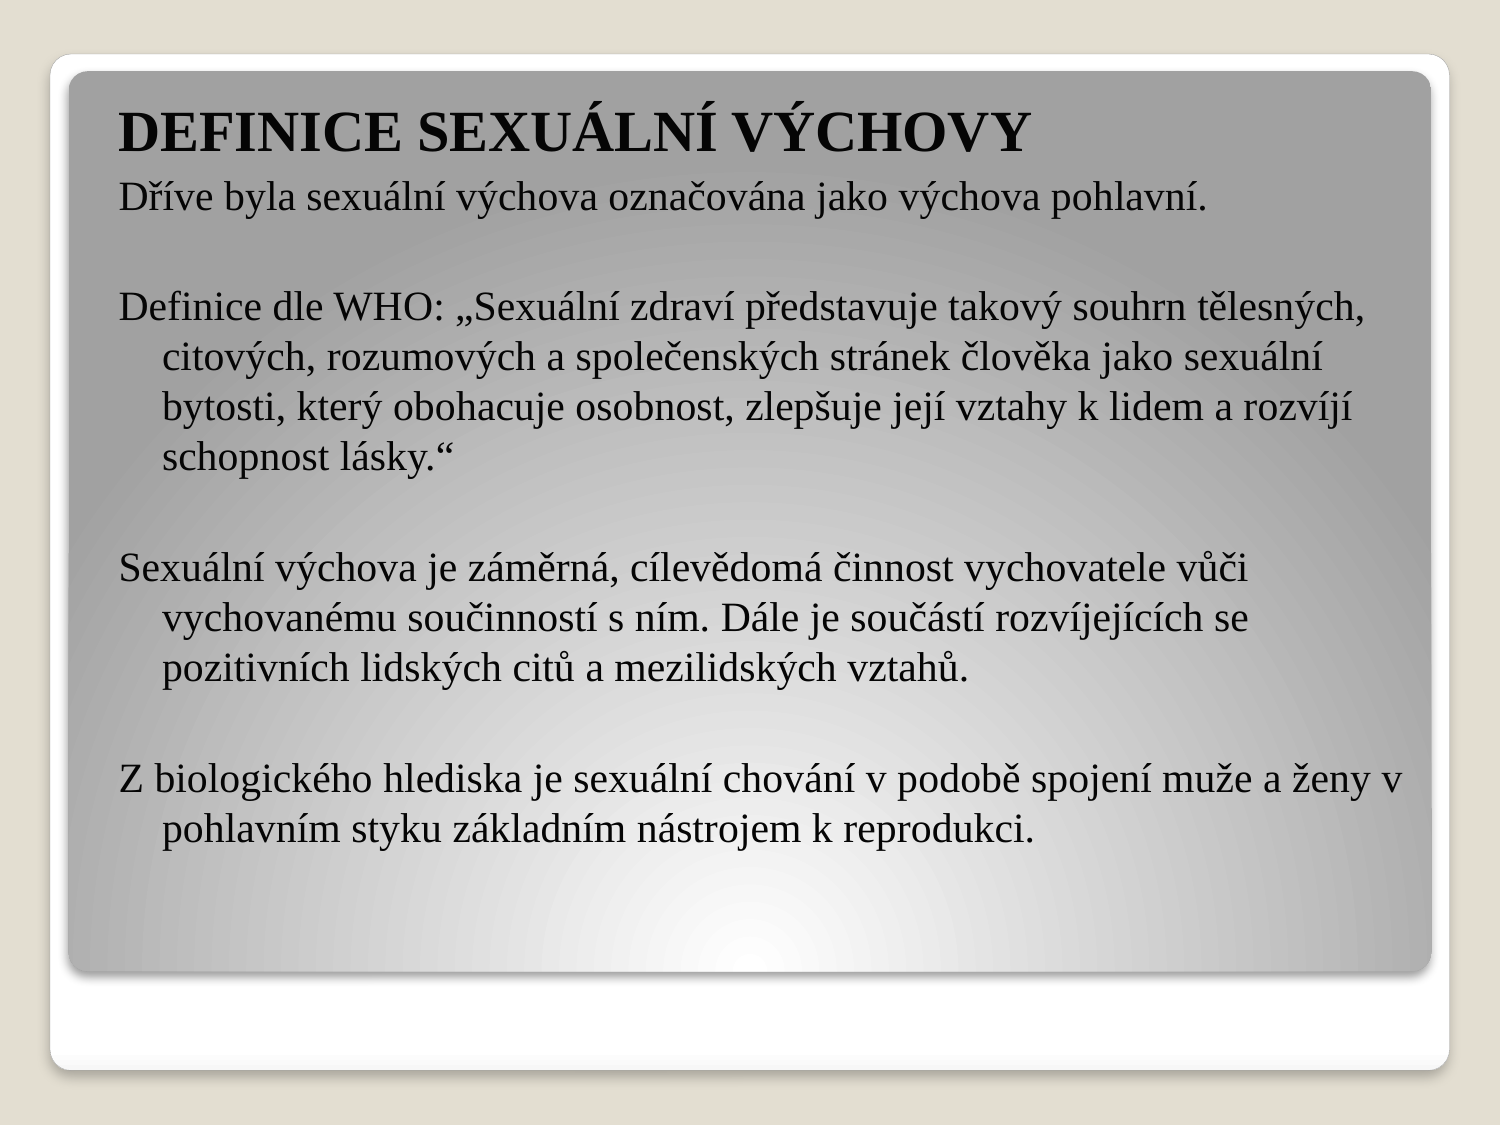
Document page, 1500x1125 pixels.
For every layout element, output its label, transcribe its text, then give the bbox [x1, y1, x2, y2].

list DEFINICE SEXUÁLNÍ VÝCHOVY Dříve byla sexuální výchova označována jako výchova pohlavní. Definice dle WHO: „Sexuální zdraví představuje takový souhrn tělesných, citových, rozumových a společenských stránek člověka jako sexuální bytosti, který obohacuje osobnost, zlepšuje její vztahy k lidem a rozvíjí schopnost lásky.“ Sexuální výchova je záměrná, cílevědomá činnost vychovatele vůči vychovanému součinností s ním. Dále je součástí rozvíjejících se pozitivních lidských citů a mezilidských vztahů. Z biologického hlediska je sexuální chování v podobě spojení muže a ženy v pohlavním styku základním nástrojem k reprodukci. [88, 78, 1431, 1047]
